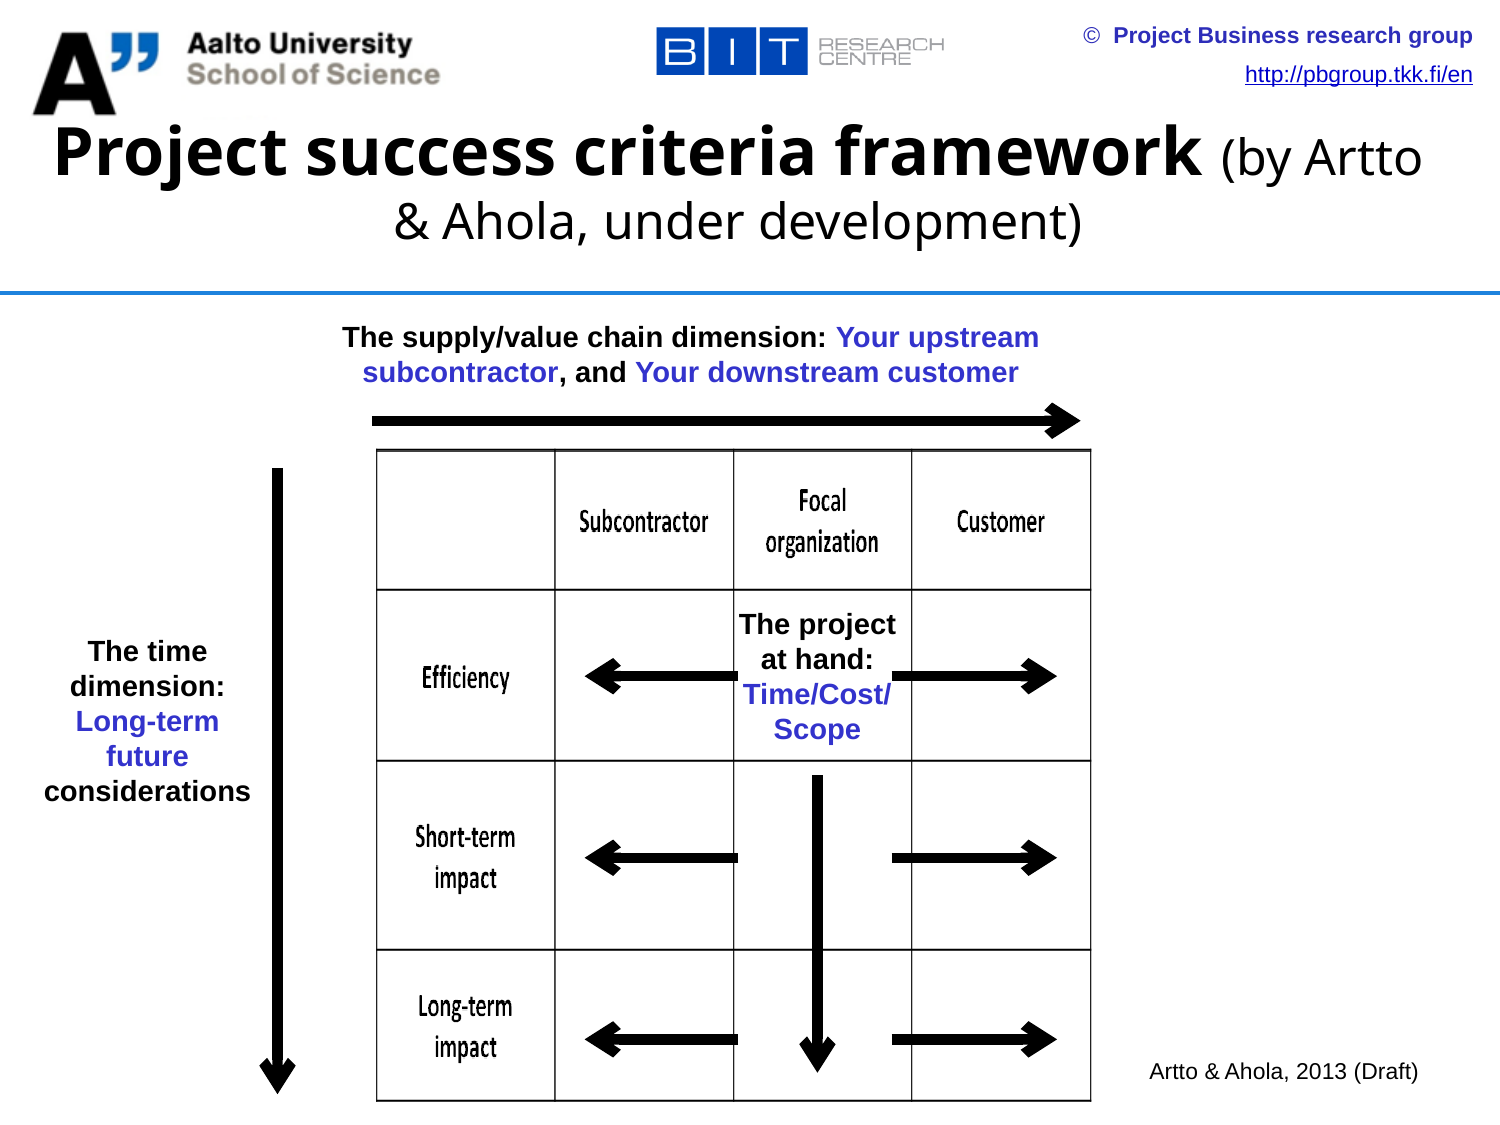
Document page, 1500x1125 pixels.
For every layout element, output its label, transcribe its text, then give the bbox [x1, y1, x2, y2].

picture [371, 444, 1093, 1107]
text_box Artto & Ahola, 2013 (Draft) [1110, 1049, 1459, 1092]
text_box The time dimension: Long-term future considerations [17, 624, 273, 815]
text_box Project success criteria framework (by Artto & Ahola, under development) [17, 101, 1459, 269]
picture [656, 27, 944, 75]
text_box The supply/value chain dimension: Your upstream subcontractor, and Your downstream customer [289, 311, 1093, 396]
picture [29, 19, 455, 101]
